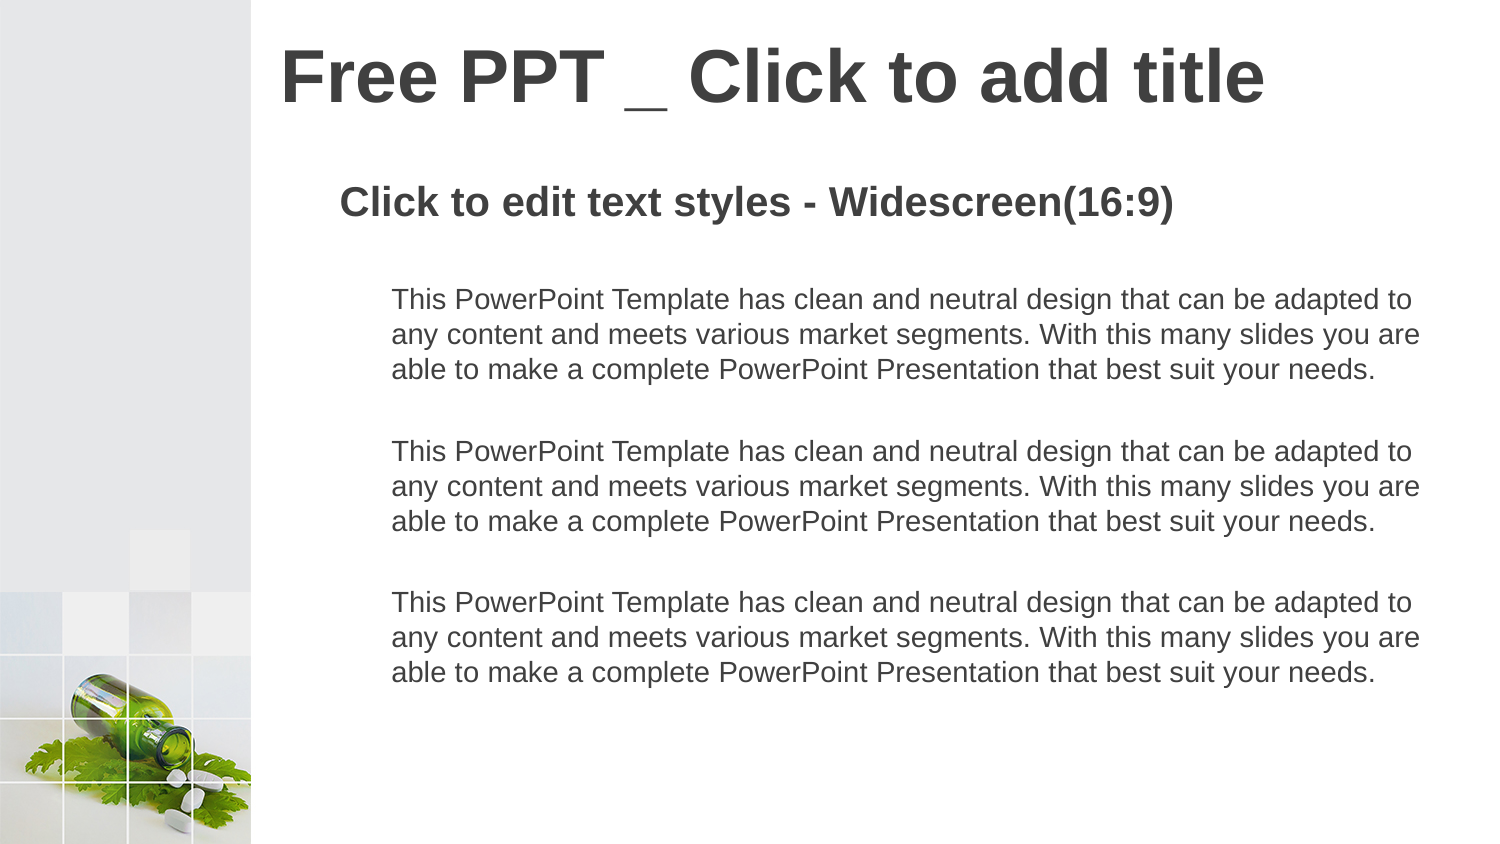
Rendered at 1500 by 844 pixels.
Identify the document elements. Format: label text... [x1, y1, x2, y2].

list Click to edit text styles - Widescreen(16:9) [324, 161, 1459, 238]
list This PowerPoint Template has clean and neutral design that can be adapted to any content and meets various market segments. With this many slides you are able to make a complete PowerPoint Presentation that best suit your needs. This PowerPoint Template has clean and neutral design that can be adapted to any content and meets various market segments. With this many slides you are able to make a complete PowerPoint Presentation that best suit your needs. This PowerPoint Template has clean and neutral design that can be adapted to any content and meets various market segments. With this many slides you are able to make a complete PowerPoint Presentation that best suit your needs. [326, 273, 1461, 765]
picture [0, 0, 1500, 844]
title Free PPT _ Click to add title [265, 0, 1500, 146]
